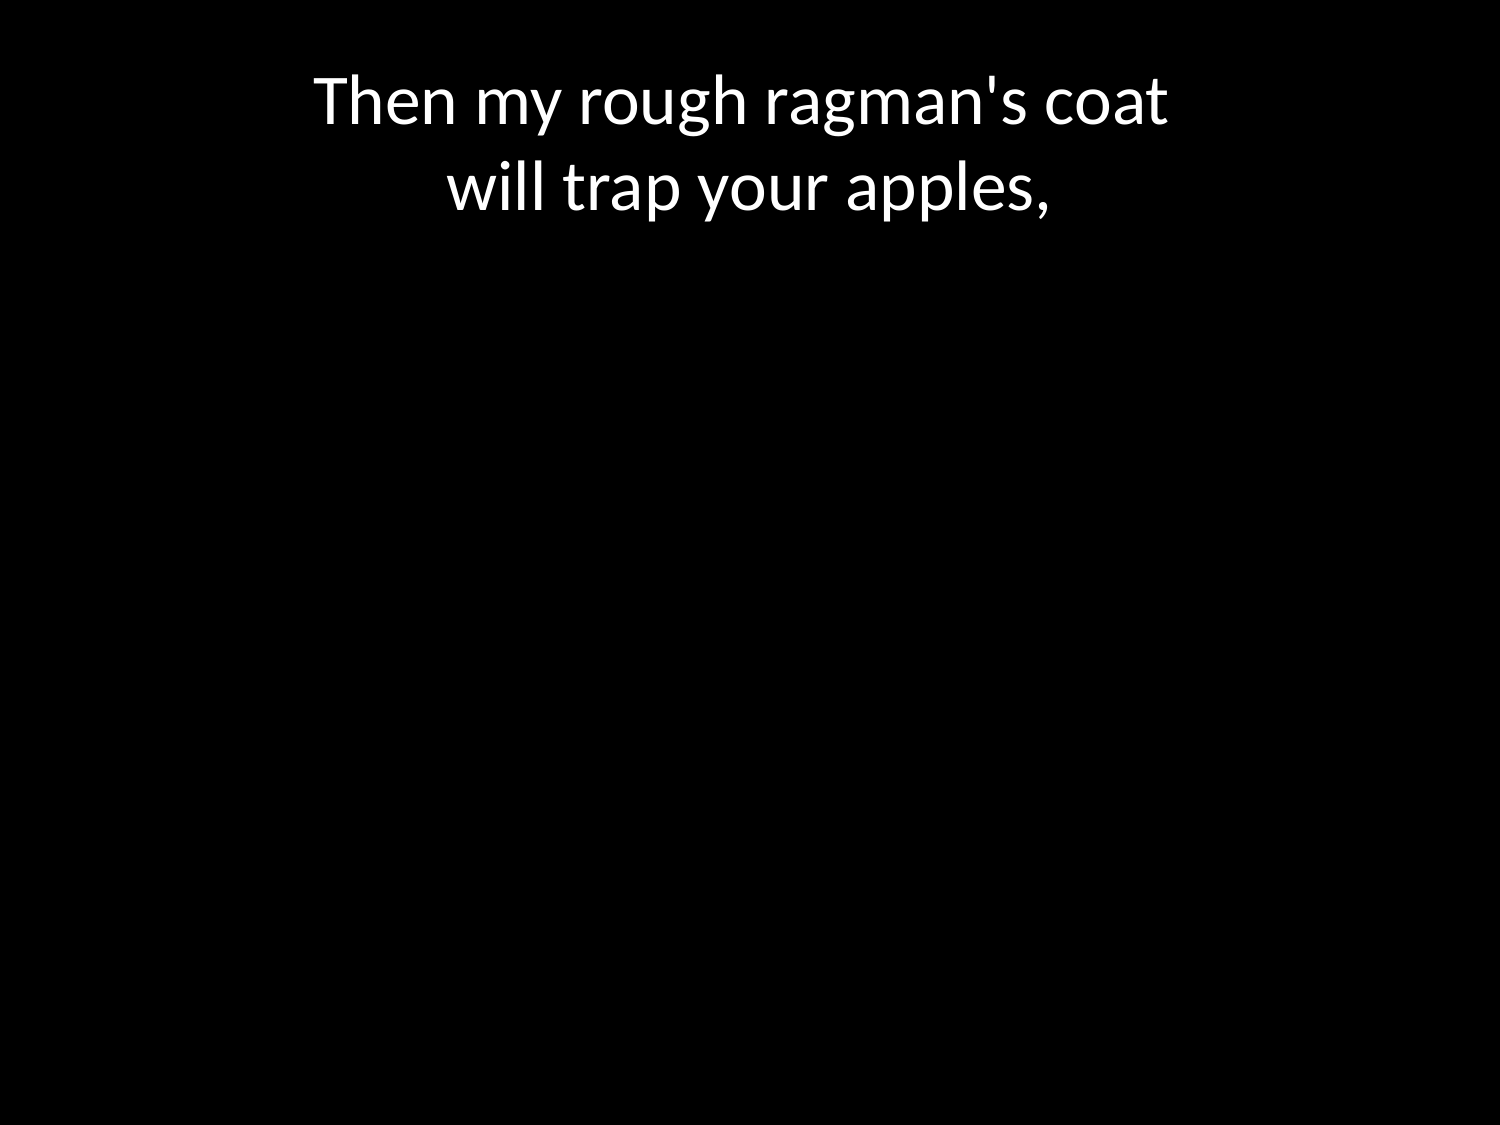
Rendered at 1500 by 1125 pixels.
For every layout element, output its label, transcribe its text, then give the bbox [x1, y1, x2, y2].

title Then my rough ragman's coat will trap your apples, [75, 45, 1425, 233]
